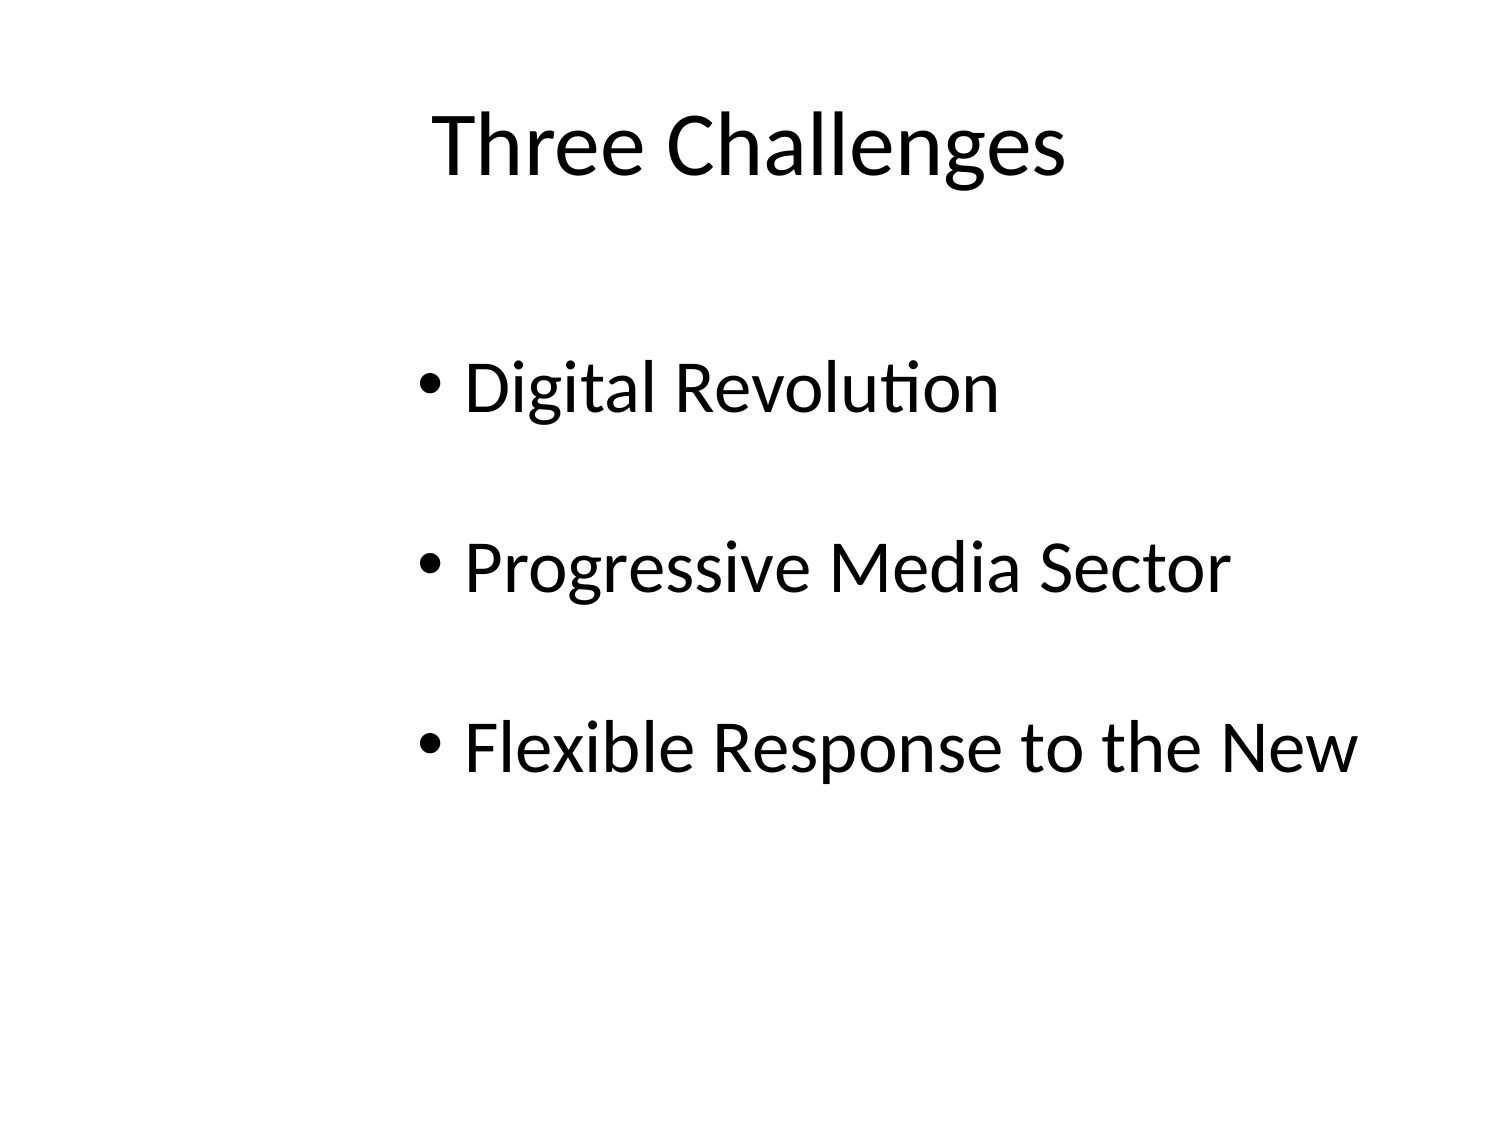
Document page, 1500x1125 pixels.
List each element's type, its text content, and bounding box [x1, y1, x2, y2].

text_box Digital Revolution Progressive Media Sector Flexible Response to the New [402, 330, 1375, 796]
title Three Challenges [75, 45, 1425, 233]
